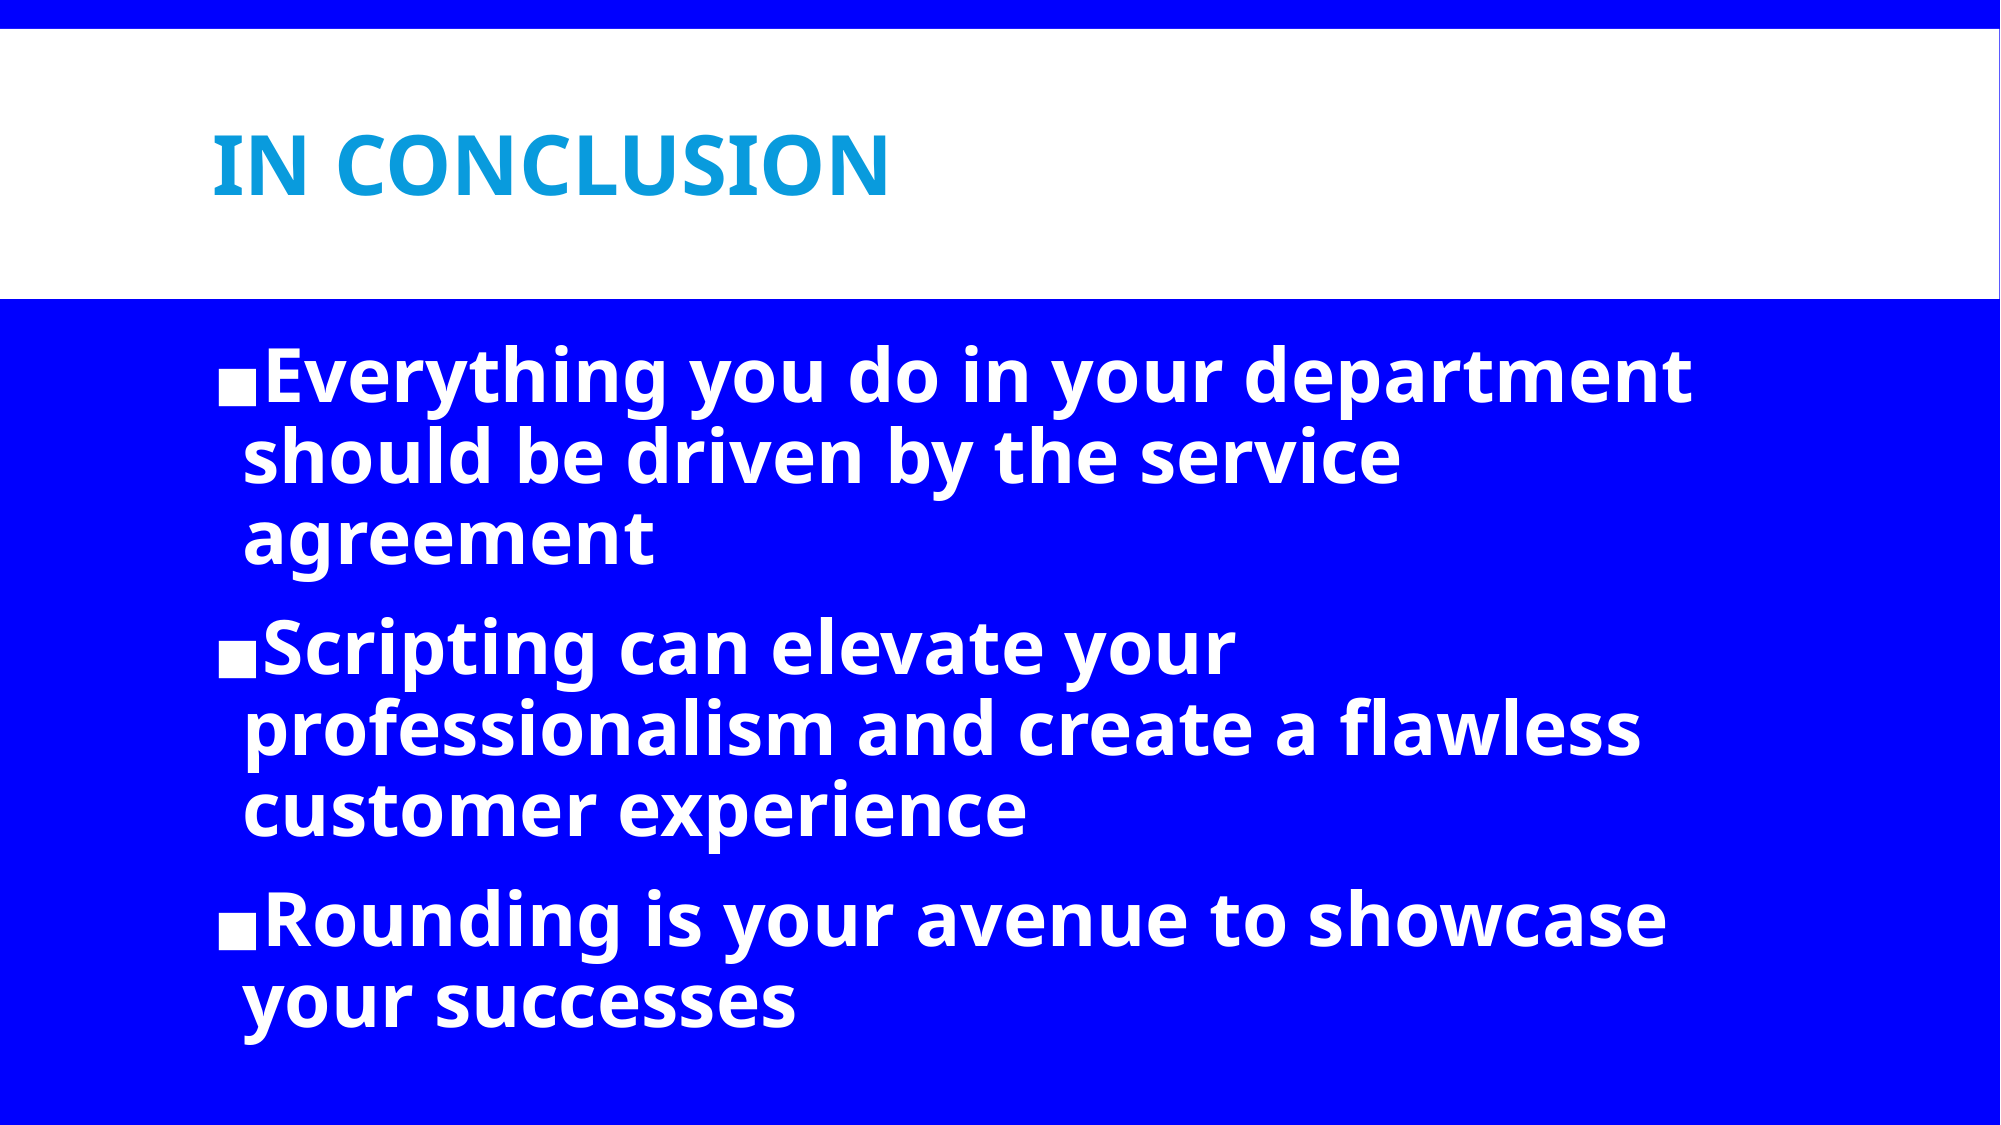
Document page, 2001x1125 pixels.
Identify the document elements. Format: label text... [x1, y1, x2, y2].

list Everything you do in your department should be driven by the service agreement Scripting can elevate your professionalism and create a flawless customer experience Rounding is your avenue to showcase your successes [197, 329, 1803, 1020]
title IN CONCLUSION [197, 46, 1803, 295]
